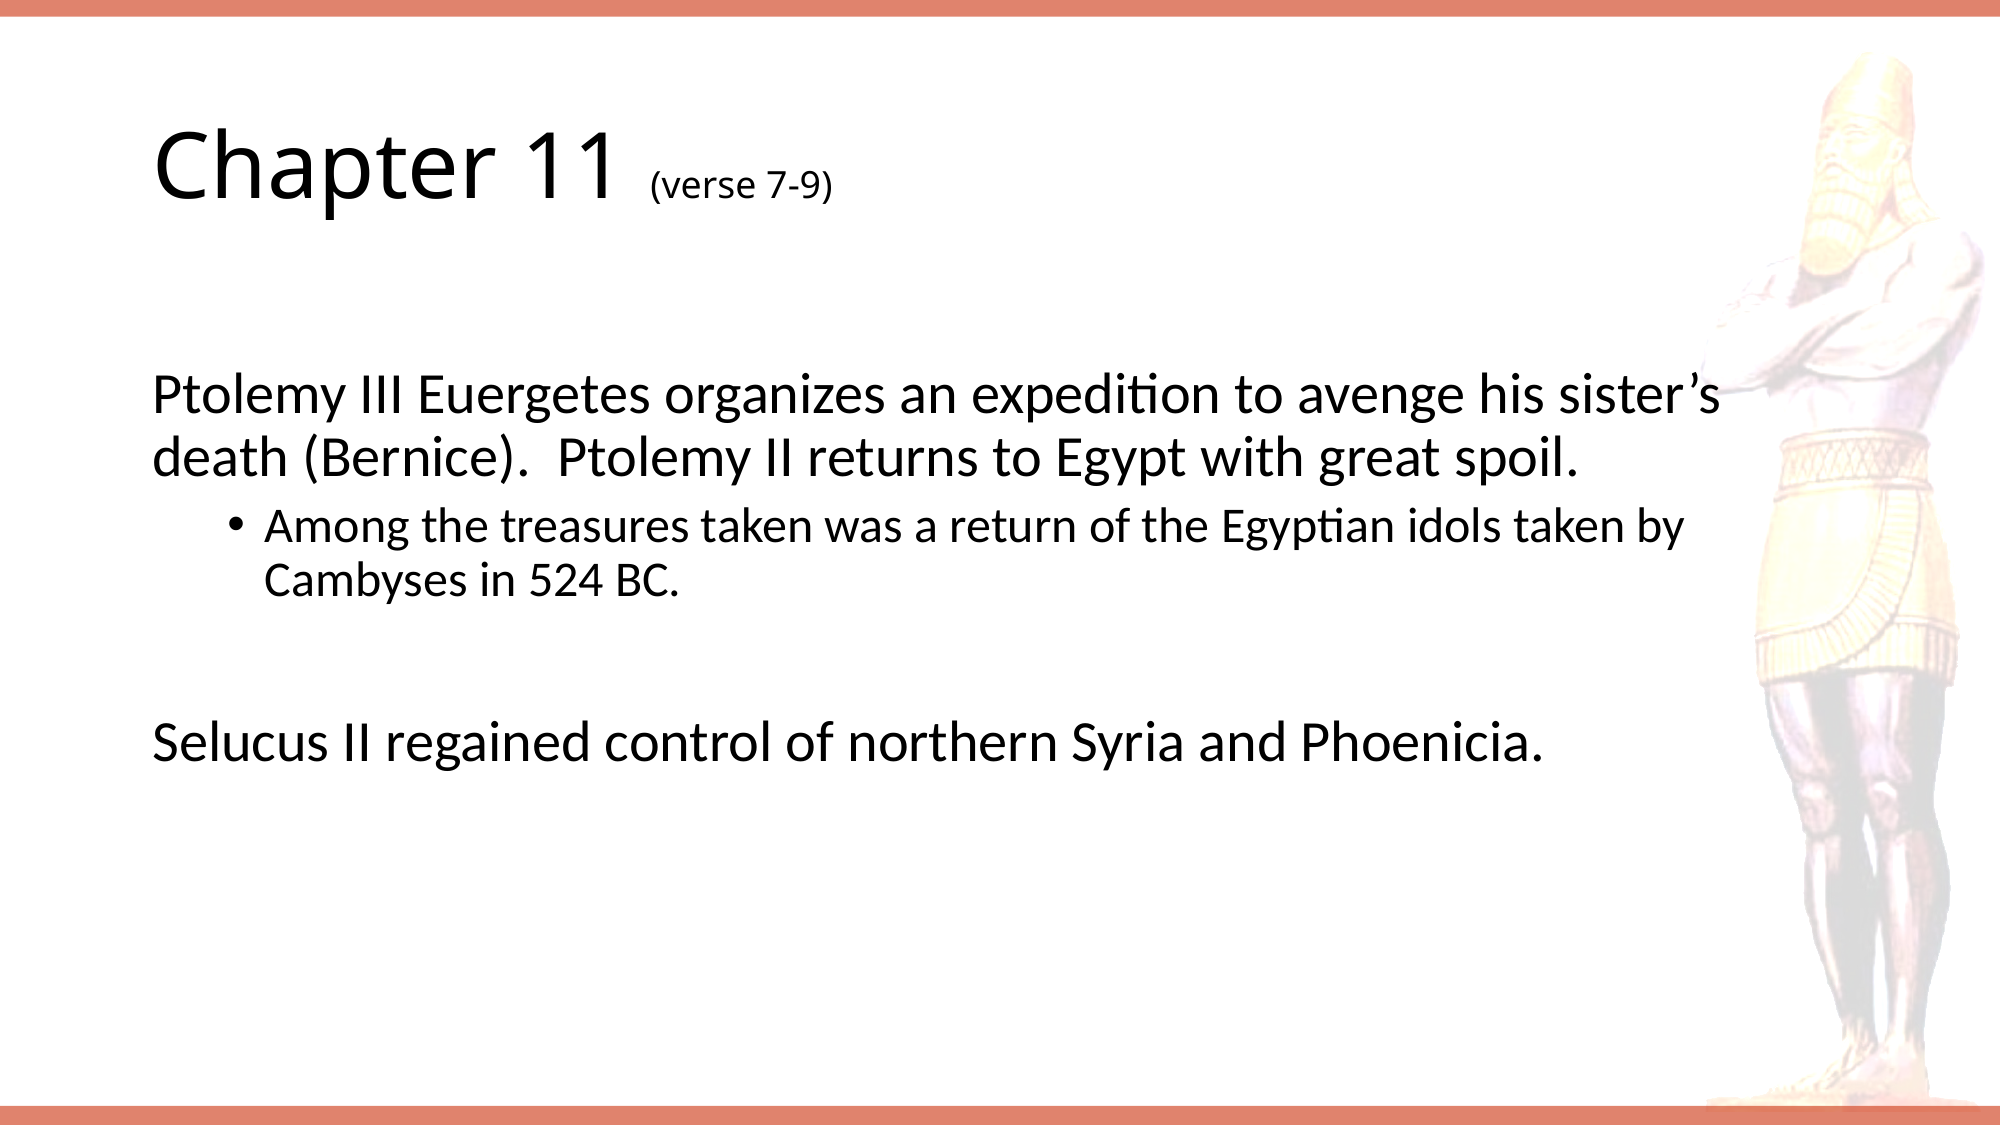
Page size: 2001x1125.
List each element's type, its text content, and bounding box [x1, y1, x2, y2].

title Chapter 11 (verse 7-9) [137, 59, 1863, 278]
list Ptolemy III Euergetes organizes an expedition to avenge his sister’s death (Bernice). Ptolemy II returns to Egypt with great spoil. Among the treasures taken was a return of the Egyptian idols taken by Cambyses in 524 BC. Selucus II regained control of northern Syria and Phoenicia. [137, 355, 1863, 803]
